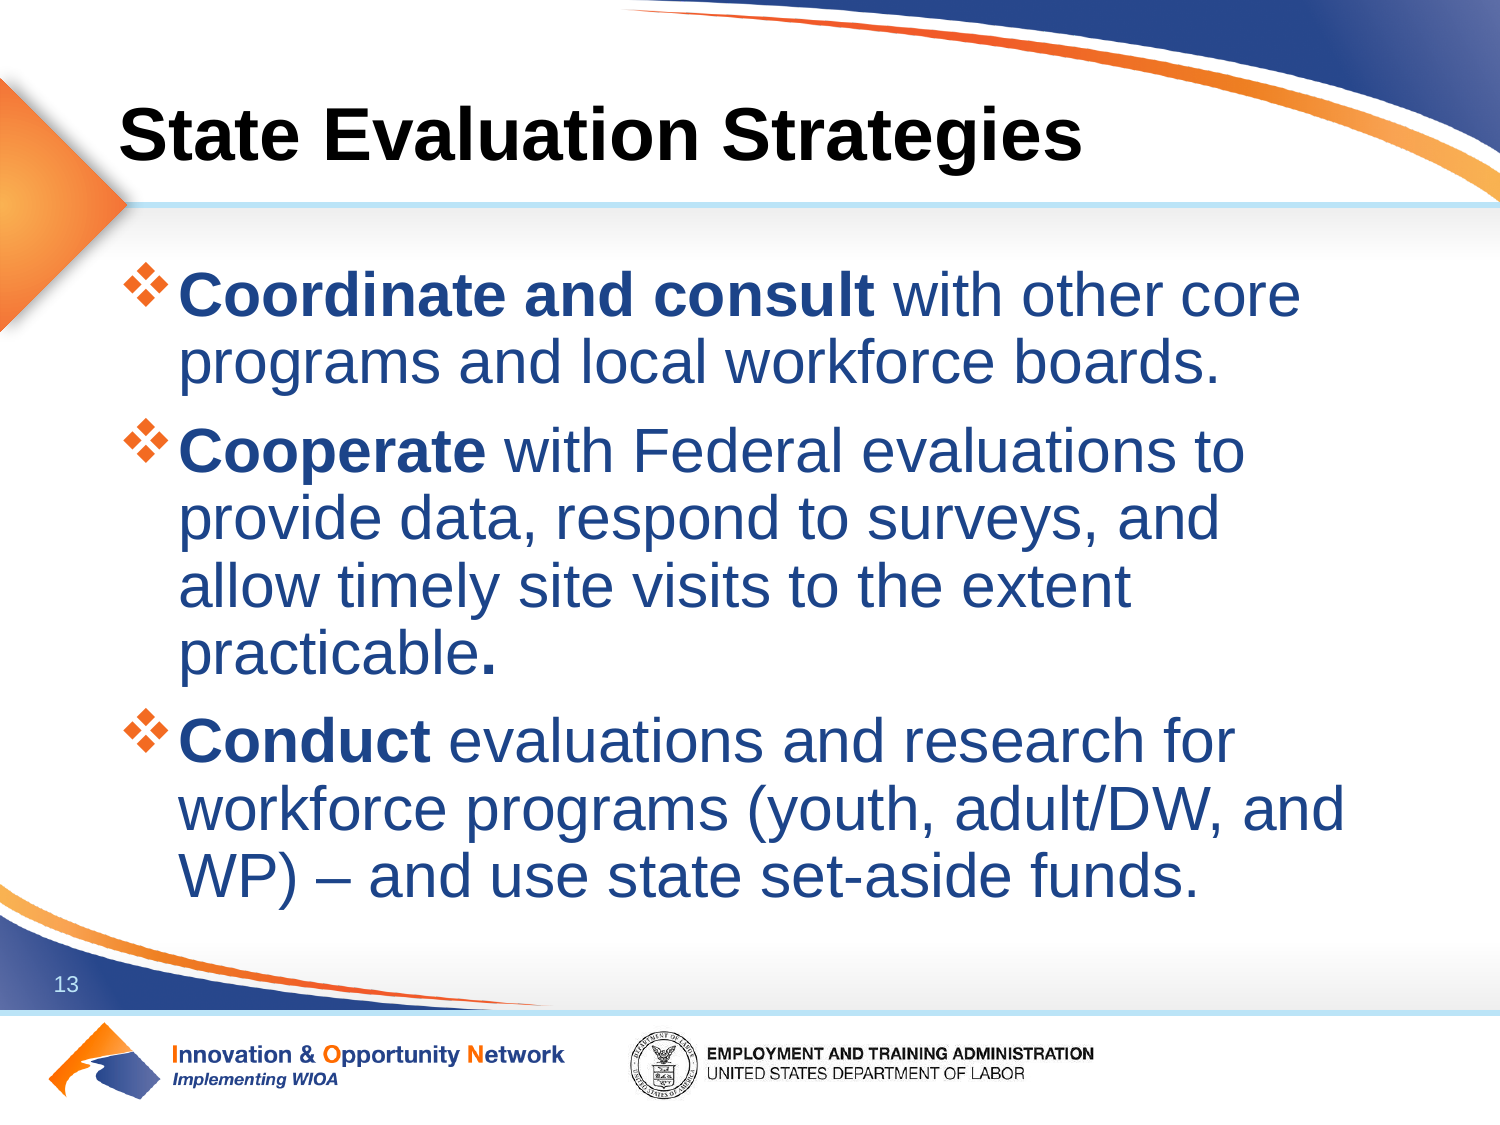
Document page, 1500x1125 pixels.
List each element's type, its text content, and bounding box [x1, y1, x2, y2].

picture [628, 1025, 1097, 1101]
picture [39, 1016, 576, 1107]
picture [589, 0, 1500, 202]
title State Evaluation Strategies [103, 38, 1397, 185]
picture [0, 882, 573, 1010]
list Coordinate and consult with other core programs and local workforce boards. Cooperate with Federal evaluations to provide data, respond to surveys, and allow timely site visits to the extent practicable. Conduct evaluations and research for workforce programs (youth, adult/DW, and WP) – and use state set-aside funds. [103, 254, 1397, 998]
